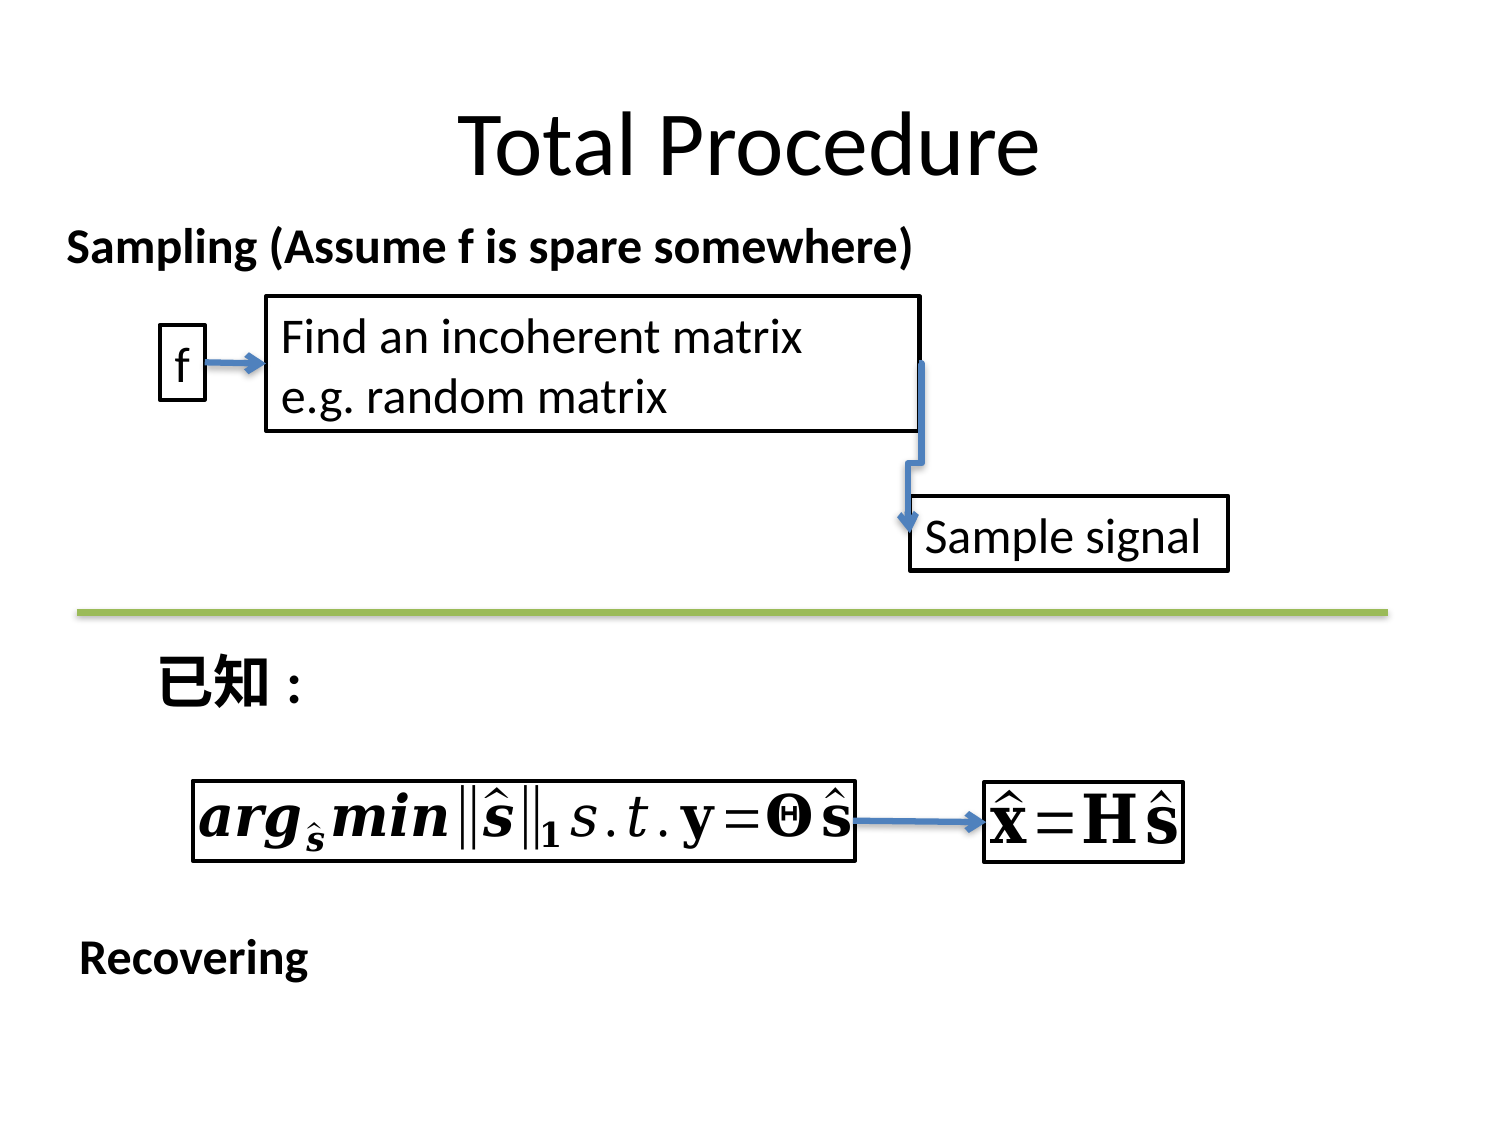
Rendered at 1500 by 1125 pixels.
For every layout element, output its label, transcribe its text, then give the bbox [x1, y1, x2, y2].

title Total Procedure [75, 45, 1425, 233]
text_box f [158, 323, 207, 402]
text_box Recovering [64, 916, 324, 992]
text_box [835, 364, 920, 534]
text_box Sampling (Assume f is spare somewhere) [51, 205, 930, 281]
